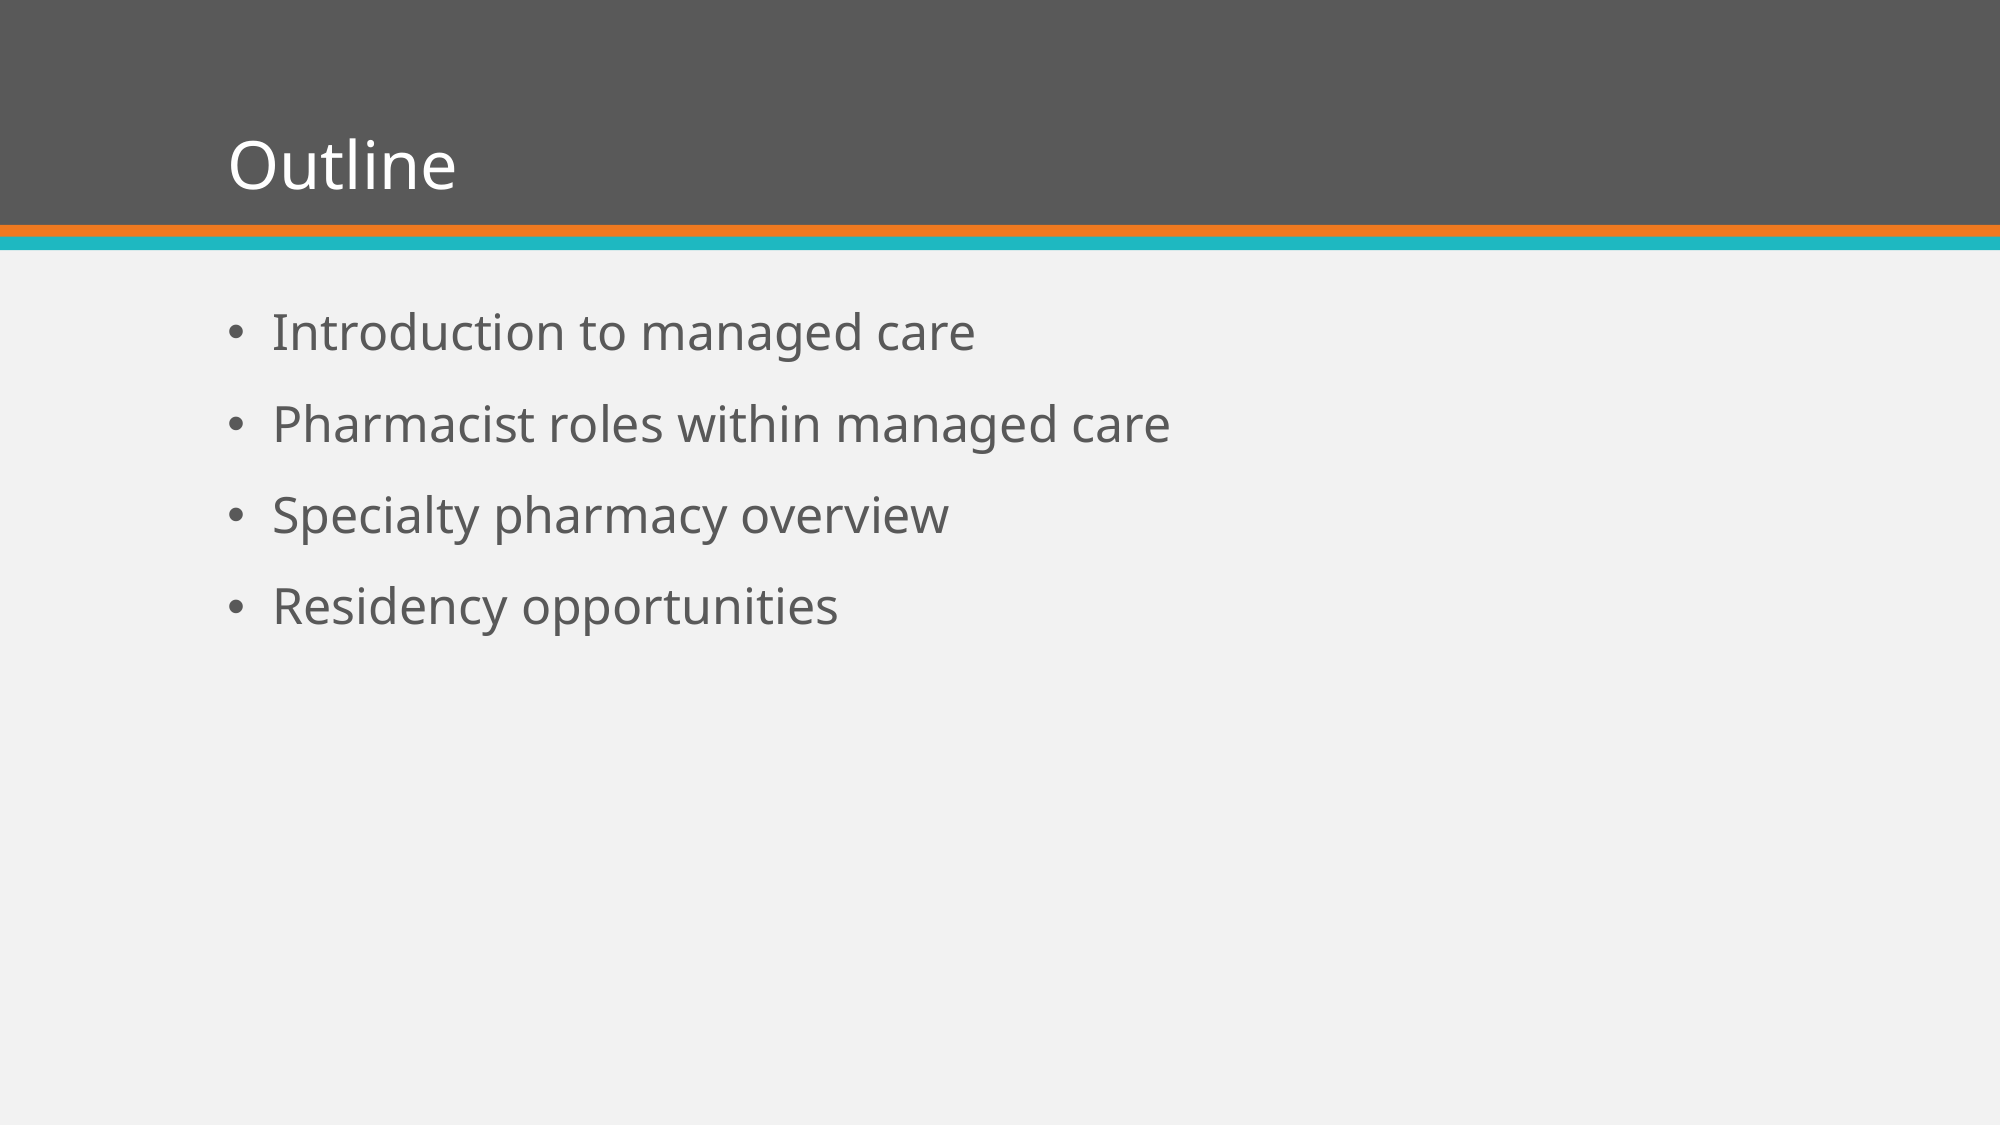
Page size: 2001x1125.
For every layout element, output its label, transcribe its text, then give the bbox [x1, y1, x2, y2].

title Outline [212, 41, 1788, 212]
list Introduction to managed care Pharmacist roles within managed care Specialty pharmacy overview Residency opportunities [212, 299, 1788, 1013]
